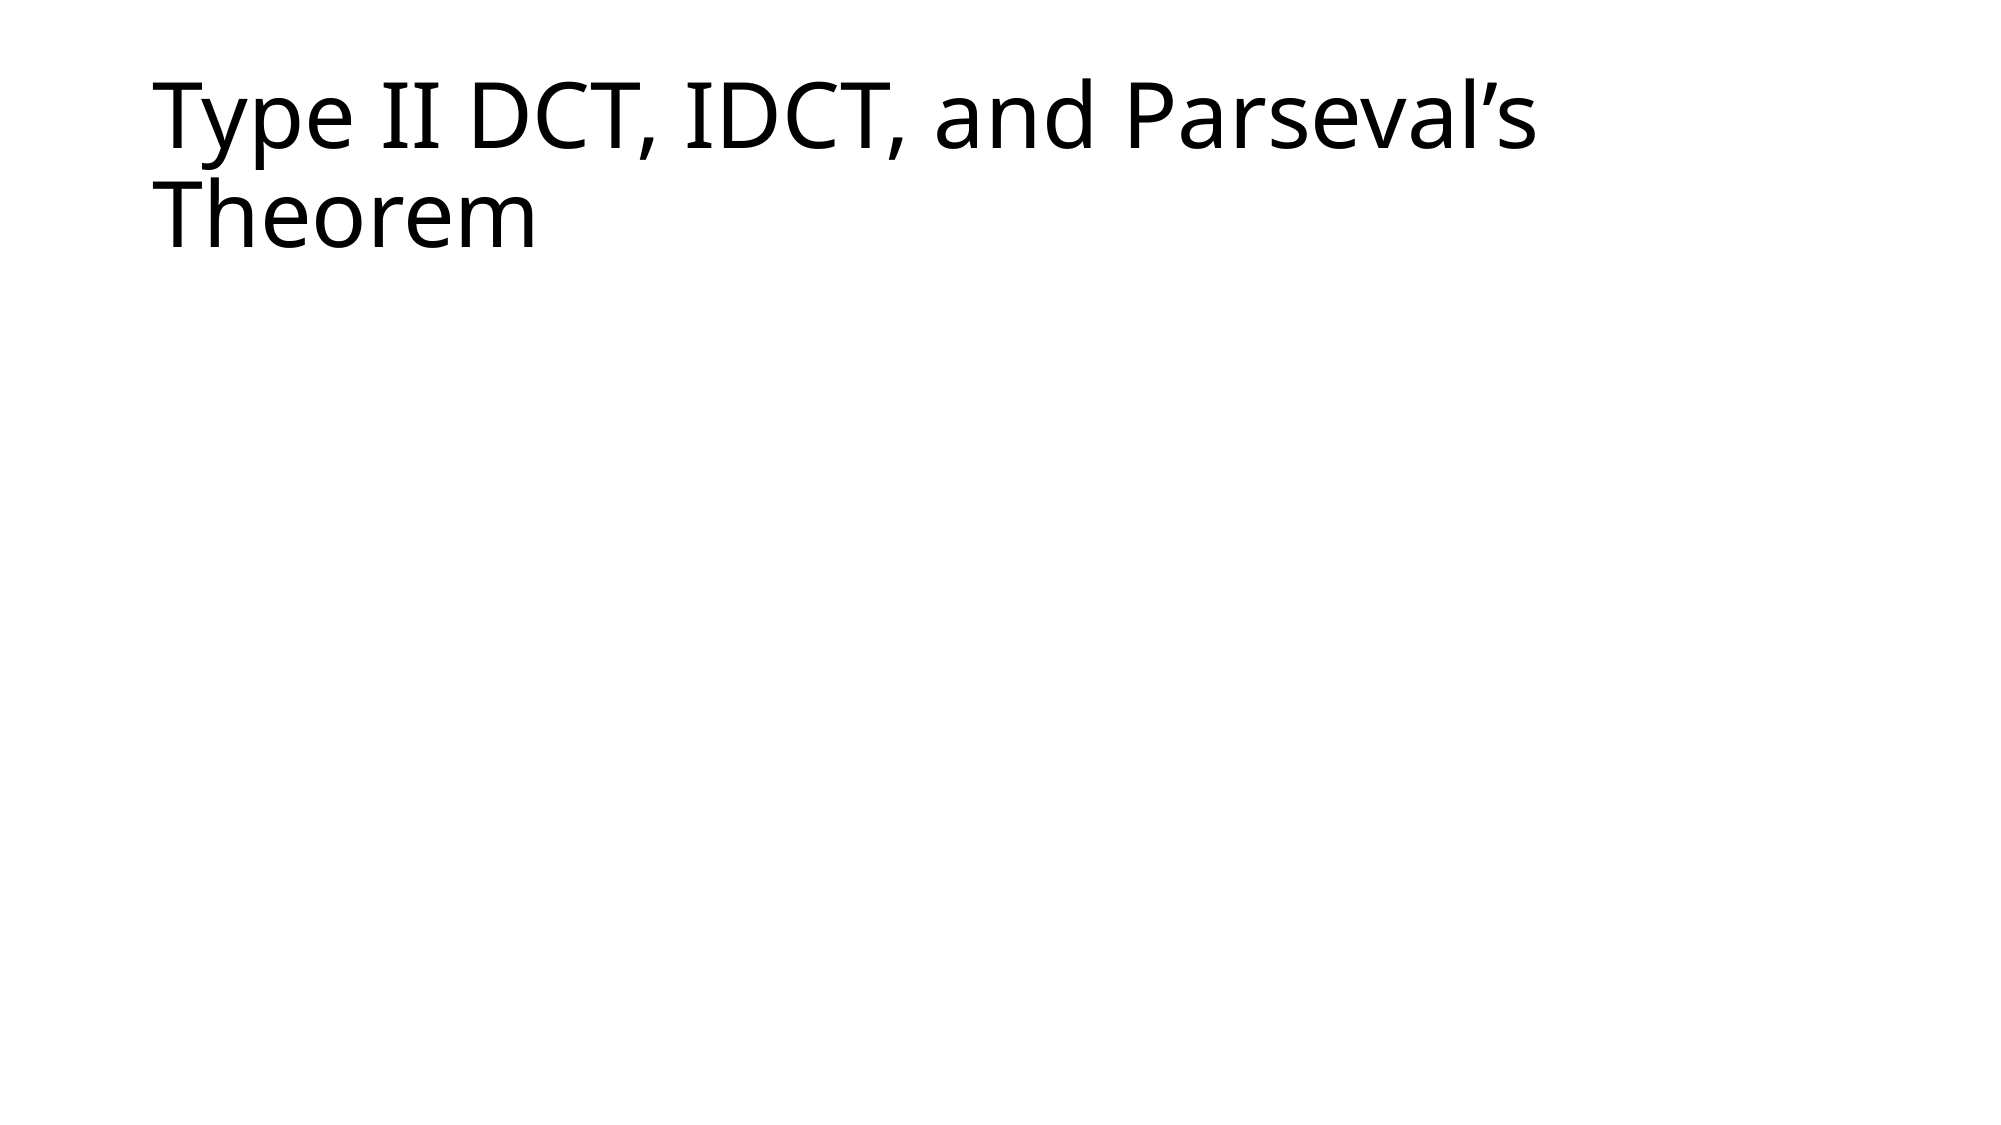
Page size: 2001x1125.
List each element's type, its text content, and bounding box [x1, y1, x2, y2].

title Type II DCT, IDCT, and Parseval’s Theorem [137, 59, 1863, 278]
